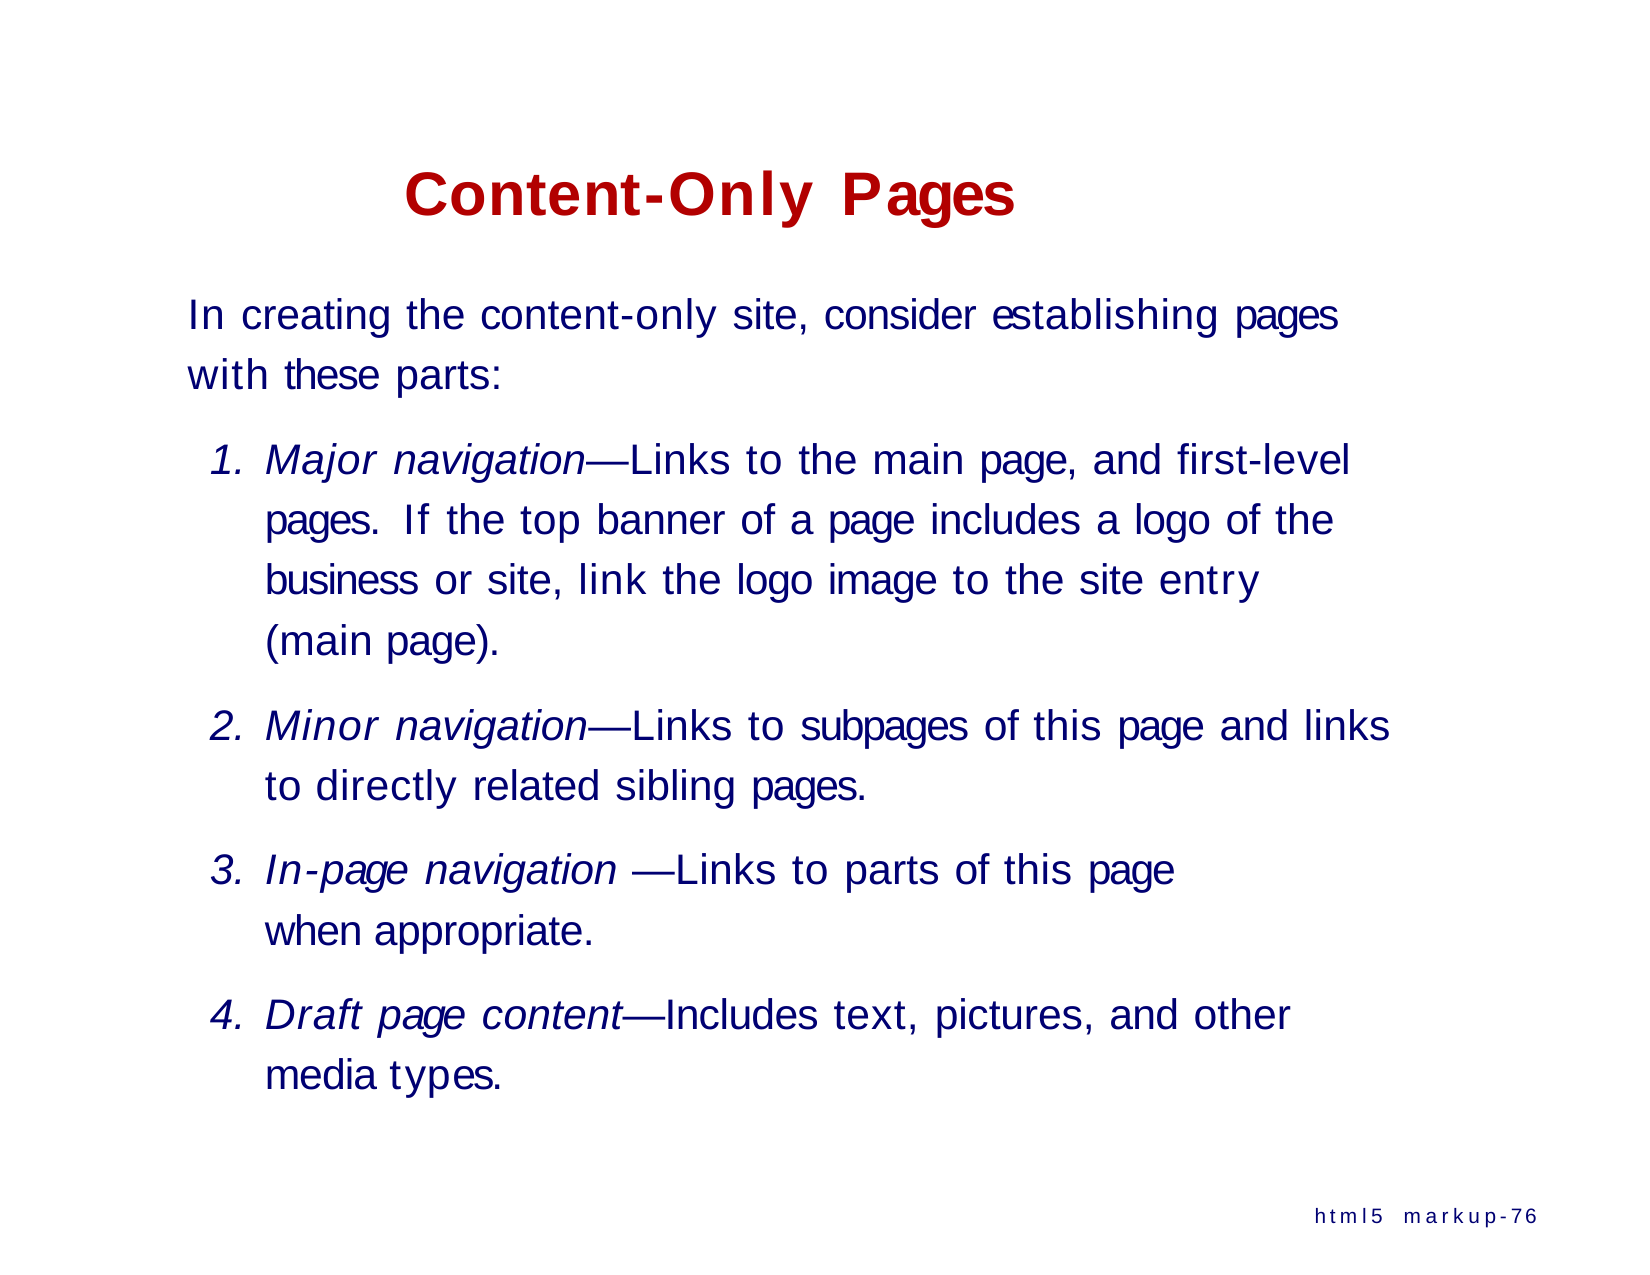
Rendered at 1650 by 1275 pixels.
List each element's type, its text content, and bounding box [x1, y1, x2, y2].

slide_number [1165, 1181, 1537, 1250]
text_box In creating the content-only site, consider establishing pages with these parts: Major navigation—Links to the main page, and first-level pages. If the top banner of a page includes a logo of the business or site, link the logo image to the site entry (main page). Minor navigation—Links to subpages of this page and links to directly related sibling pages. In-page navigation —Links to parts of this page when appropriate. Draft page content—Includes text, pictures, and other media types. [185, 277, 1446, 1109]
title Content-Only Pages [113, 67, 1537, 315]
